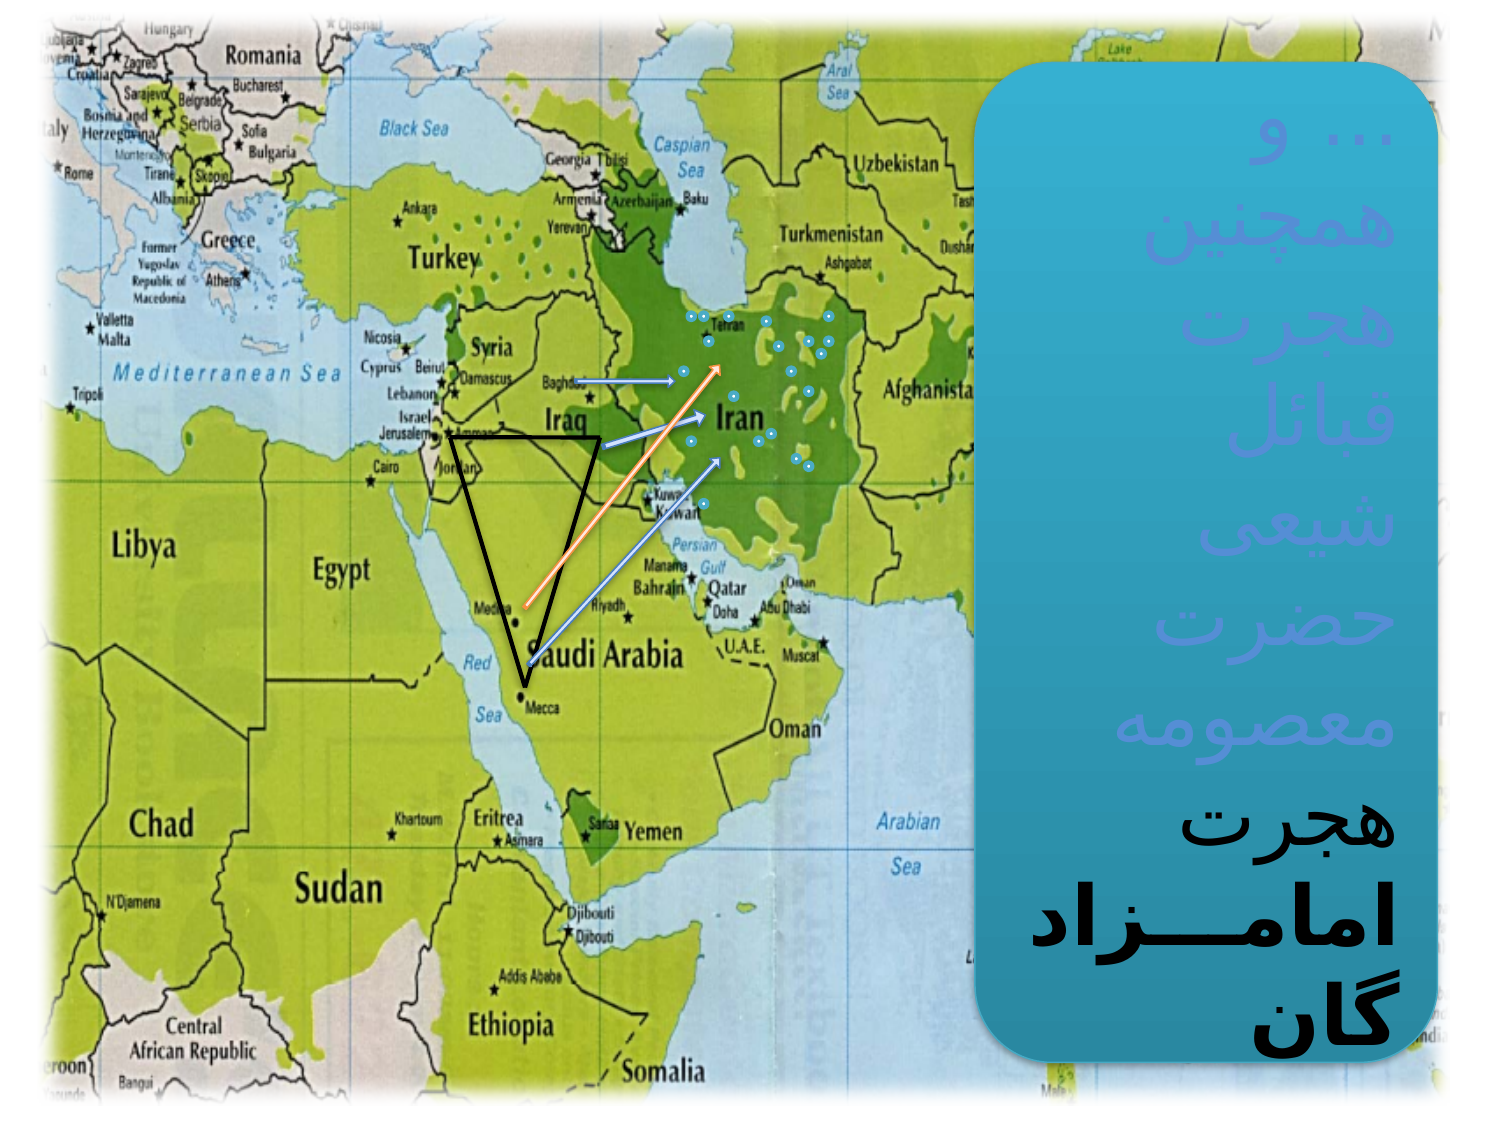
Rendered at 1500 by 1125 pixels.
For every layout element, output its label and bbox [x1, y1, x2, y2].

text_box [613, 524, 688, 601]
text_box [362, 524, 613, 601]
picture [37, 12, 1451, 1106]
